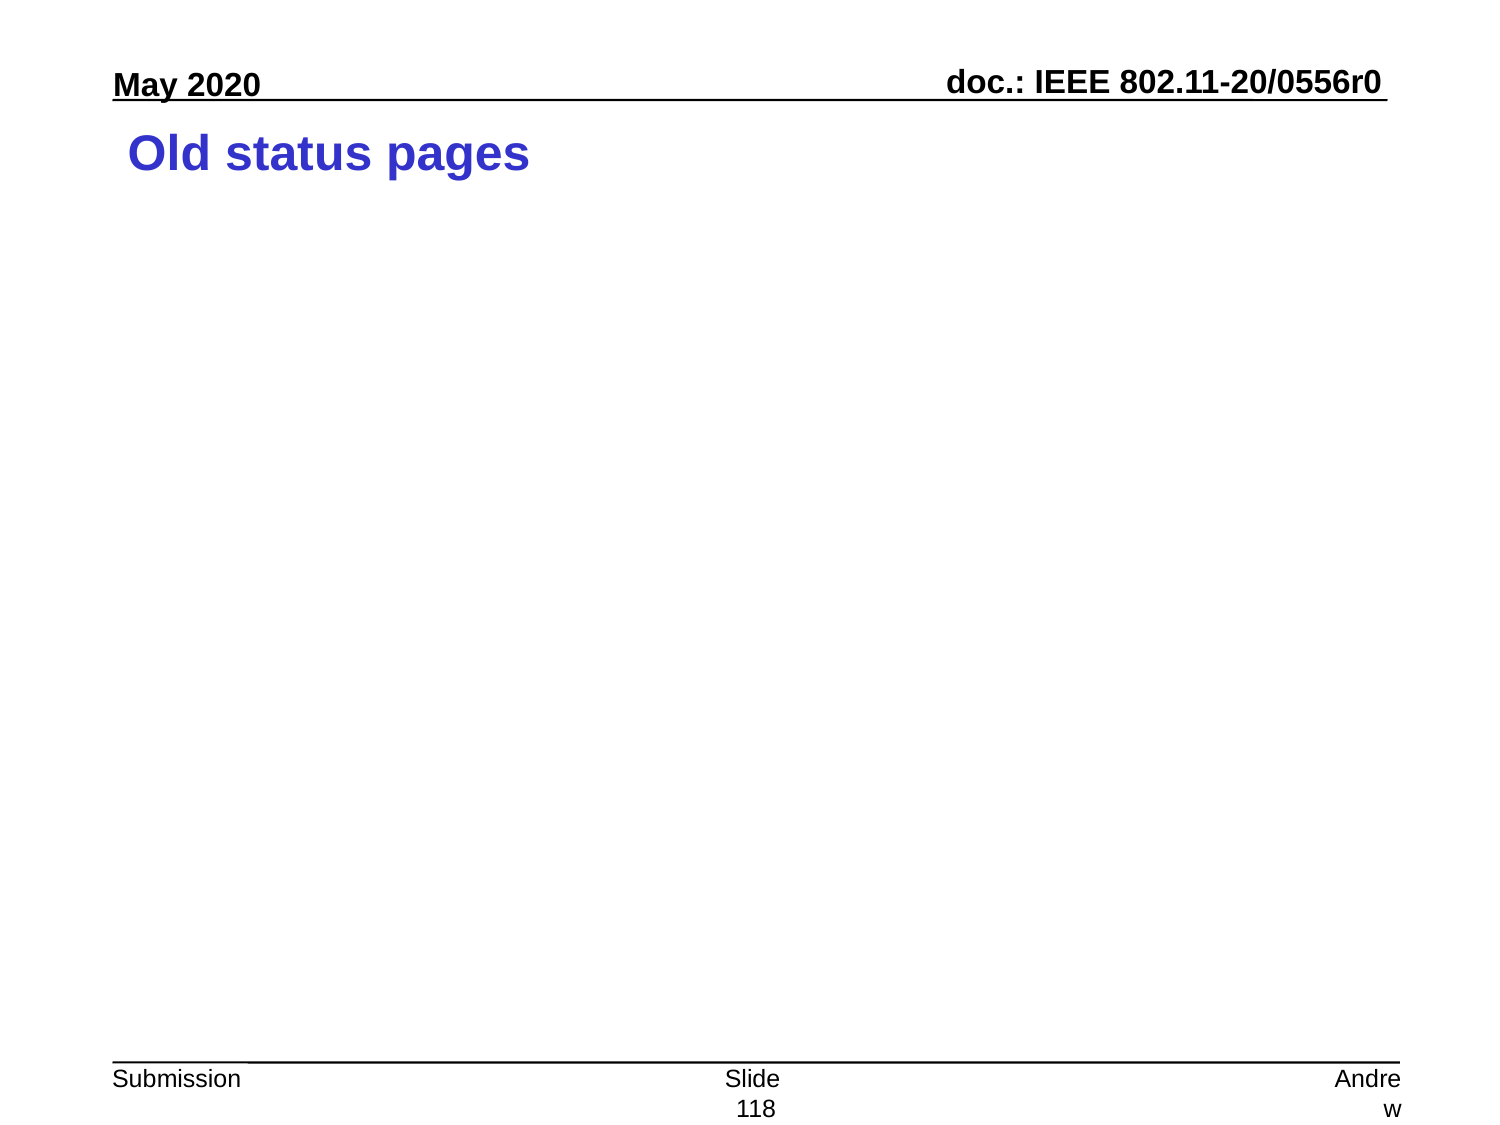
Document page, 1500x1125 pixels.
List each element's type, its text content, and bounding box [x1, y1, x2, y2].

title Old status pages [112, 112, 1388, 288]
slide_number Slide 118 [709, 1061, 803, 1093]
footer Andrew Myles, Cisco [1320, 1061, 1402, 1093]
